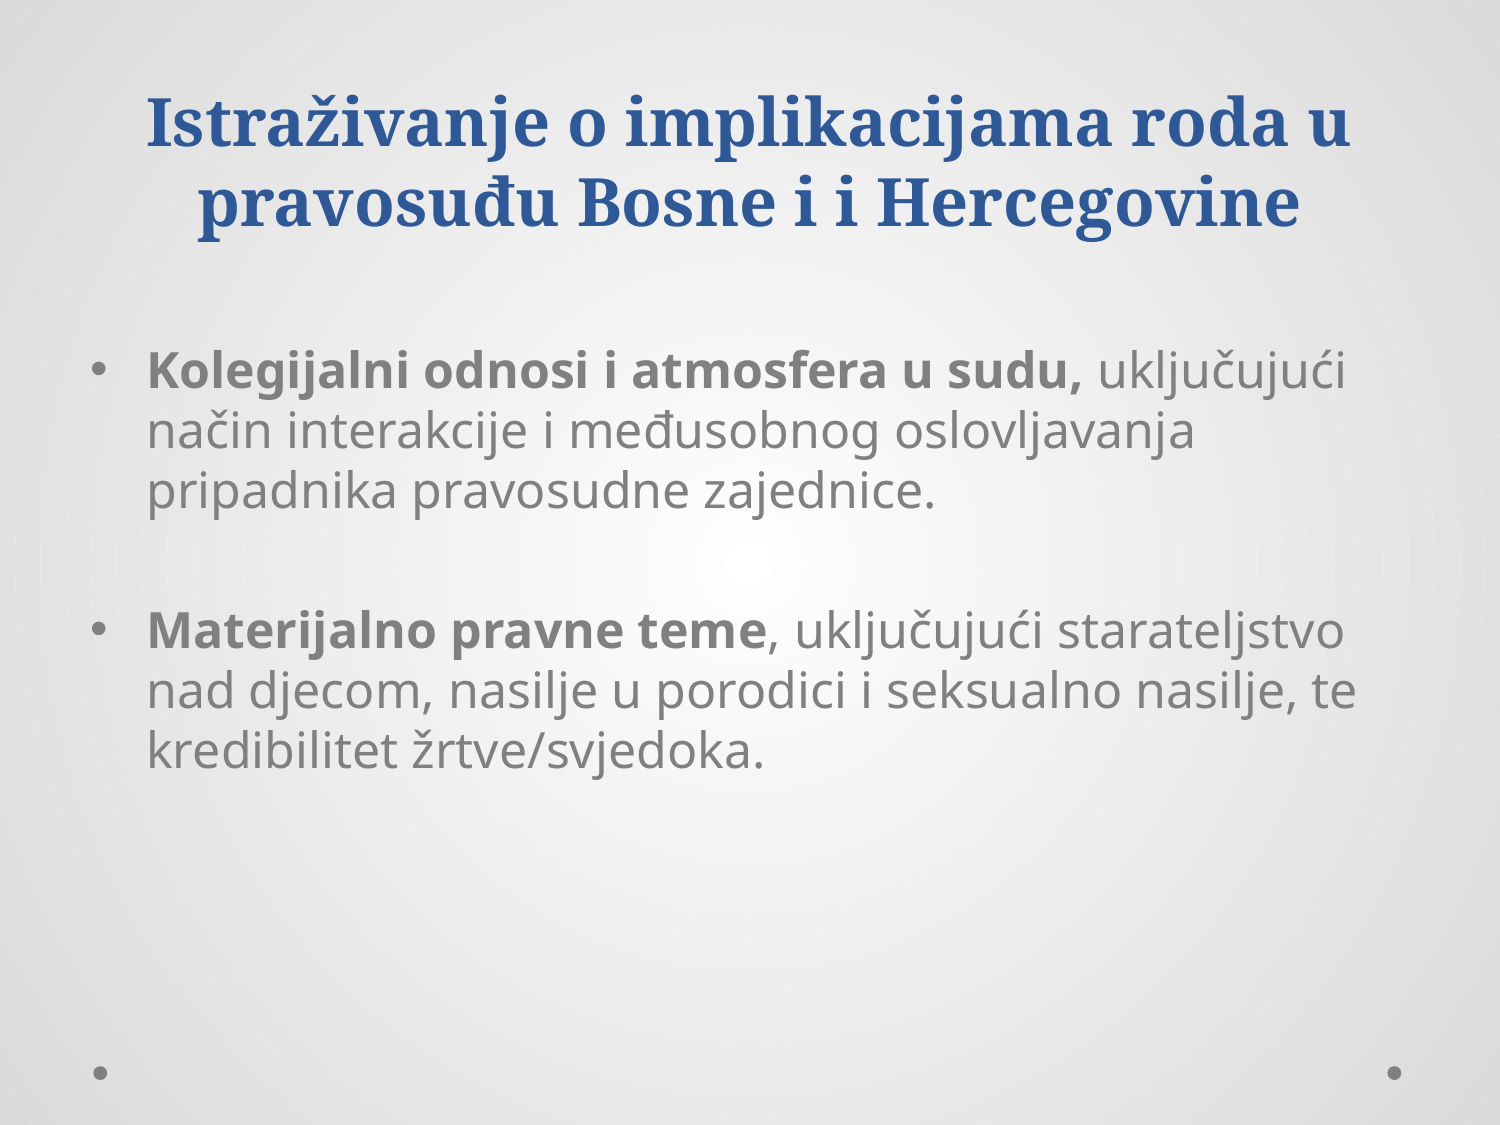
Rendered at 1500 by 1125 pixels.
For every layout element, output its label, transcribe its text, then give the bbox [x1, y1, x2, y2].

list Kolegijalni odnosi i atmosfera u sudu, uključujući način interakcije i međusobnog oslovljavanja pripadnika pravosudne zajednice. Materijalno pravne teme, uključujući starateljstvo nad djecom, nasilje u porodici i seksualno nasilje, te kredibilitet žrtve/svjedoka. [75, 330, 1425, 956]
title Istraživanje o implikacijama roda u pravosuđu Bosne i i Hercegovine [75, 67, 1425, 248]
